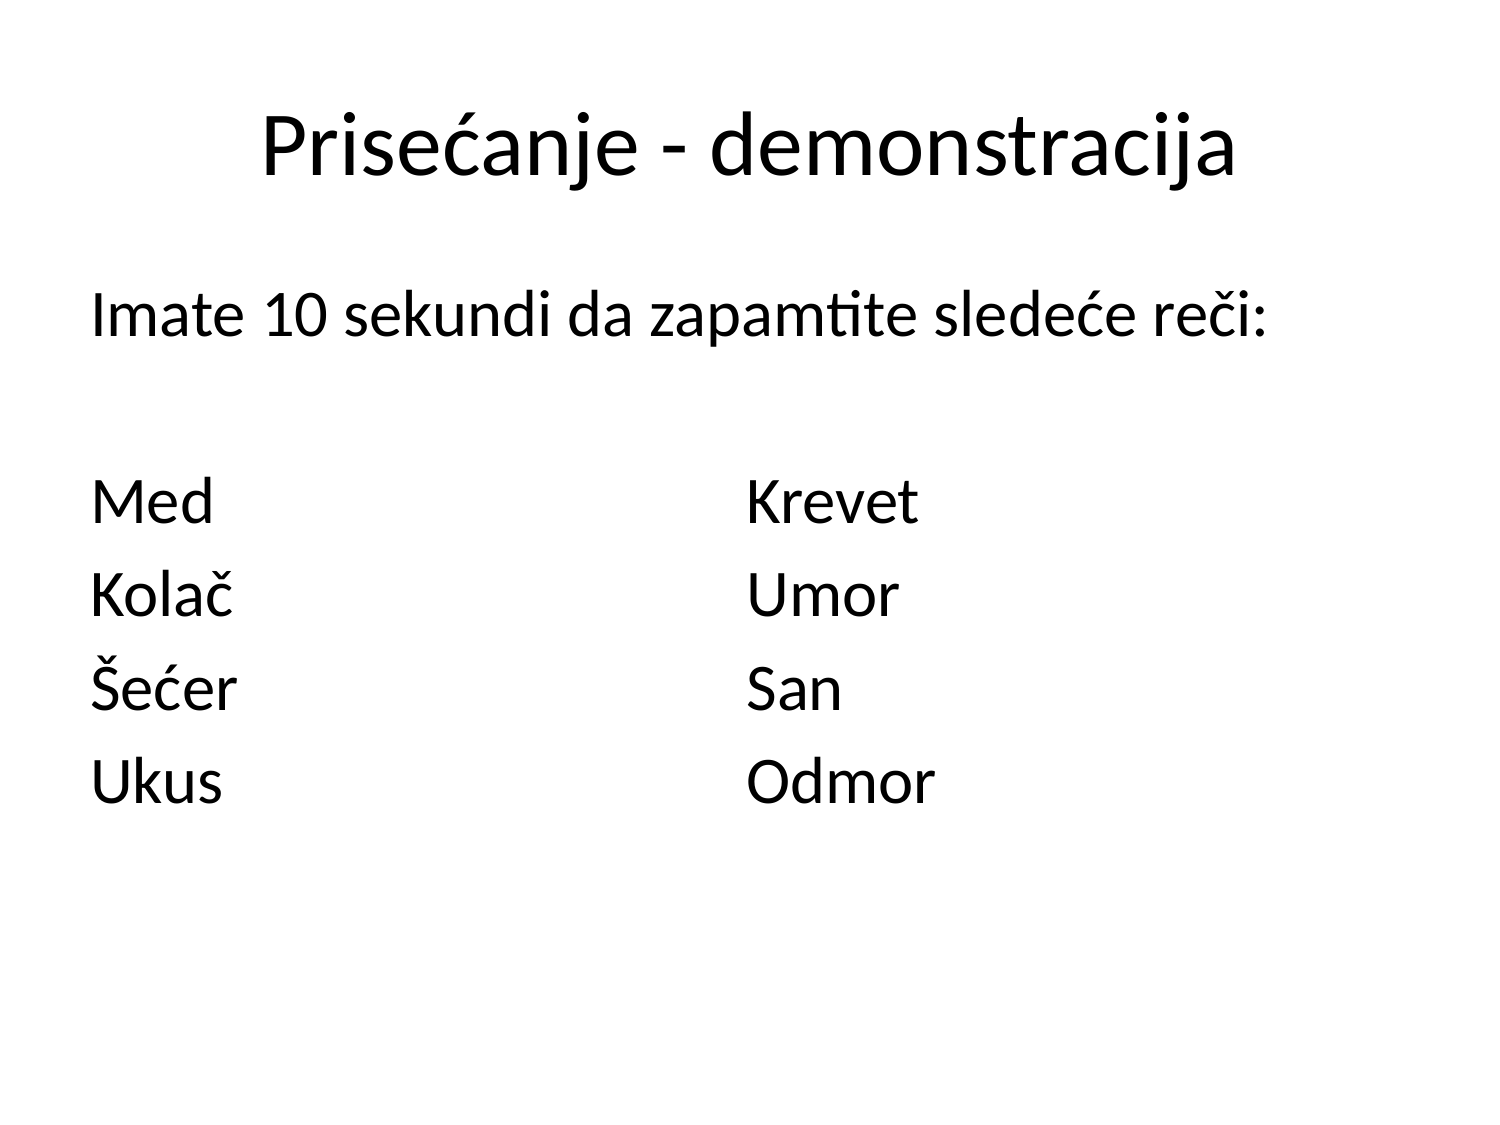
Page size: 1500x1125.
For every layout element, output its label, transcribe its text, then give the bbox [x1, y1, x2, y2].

list Imate 10 sekundi da zapamtite sledeće reči: Med Krevet Kolač Umor Šećer San Ukus Odmor [75, 262, 1425, 1005]
title Prisećanje - demonstracija [75, 45, 1425, 233]
